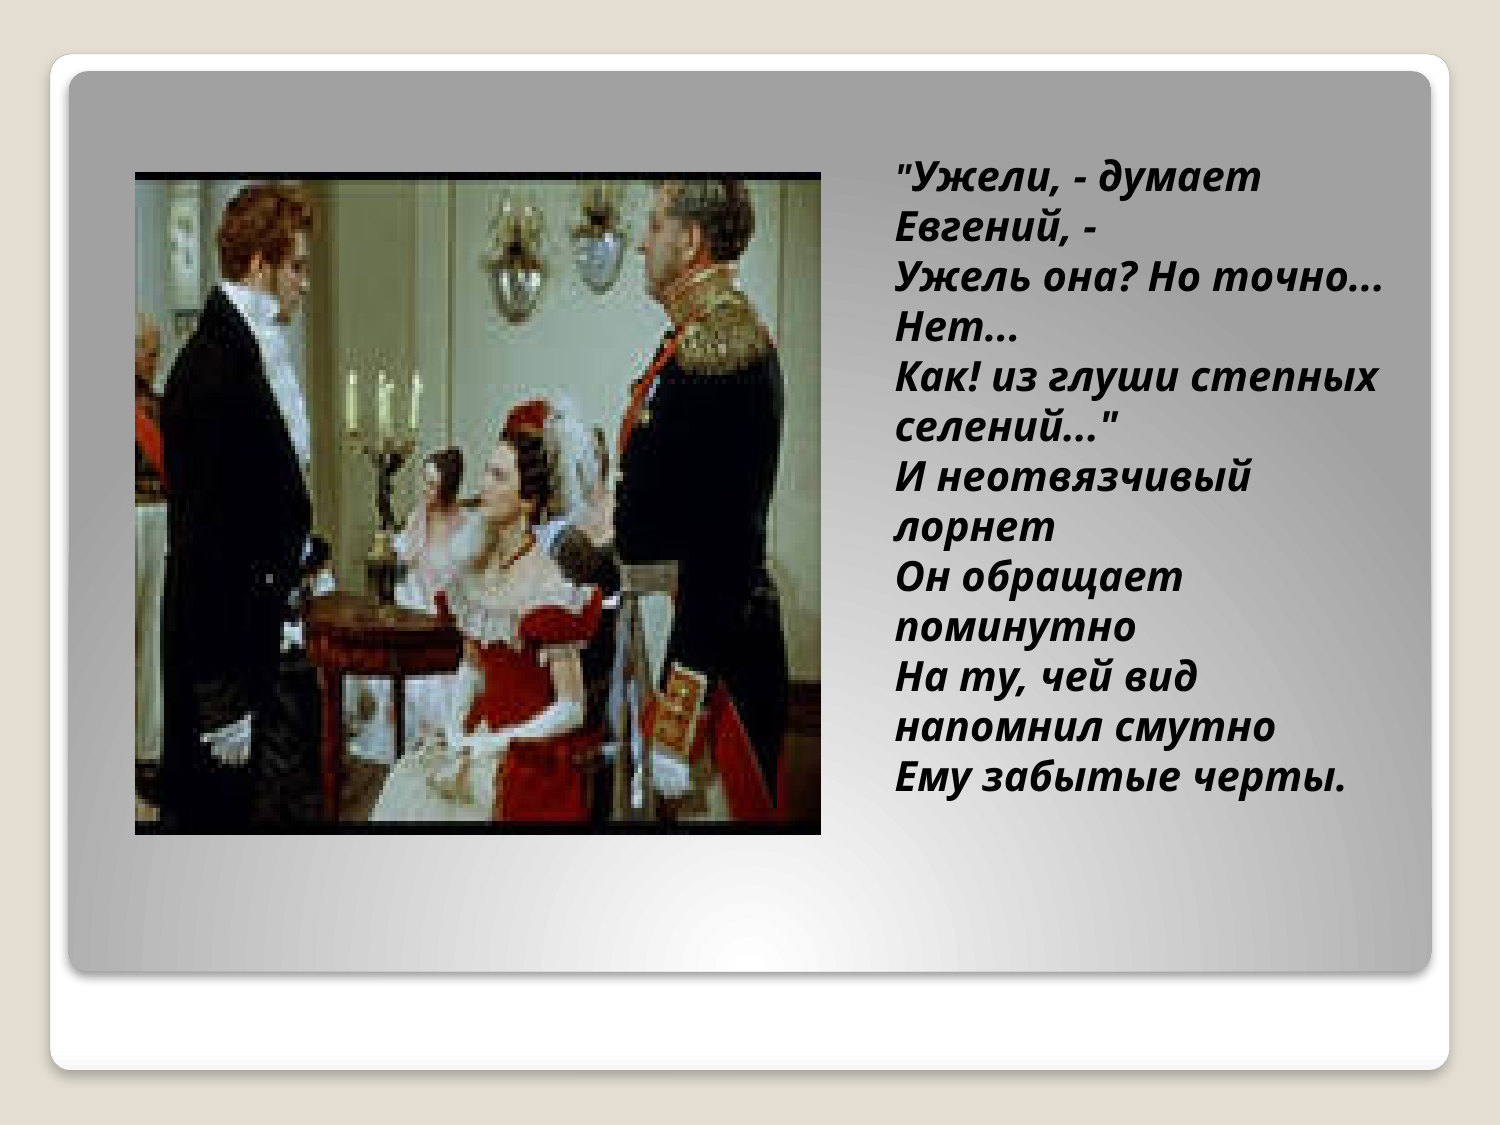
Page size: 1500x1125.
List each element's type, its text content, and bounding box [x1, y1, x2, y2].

text_box "Ужели, - думает Евгений, - Ужель она? Но точно... Нет... Как! из глуши степных селений..." И неотвязчивый лорнет Он обращает поминутно На ту, чей вид напомнил смутно Ему забытые черты. [879, 142, 1412, 808]
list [135, 172, 822, 835]
